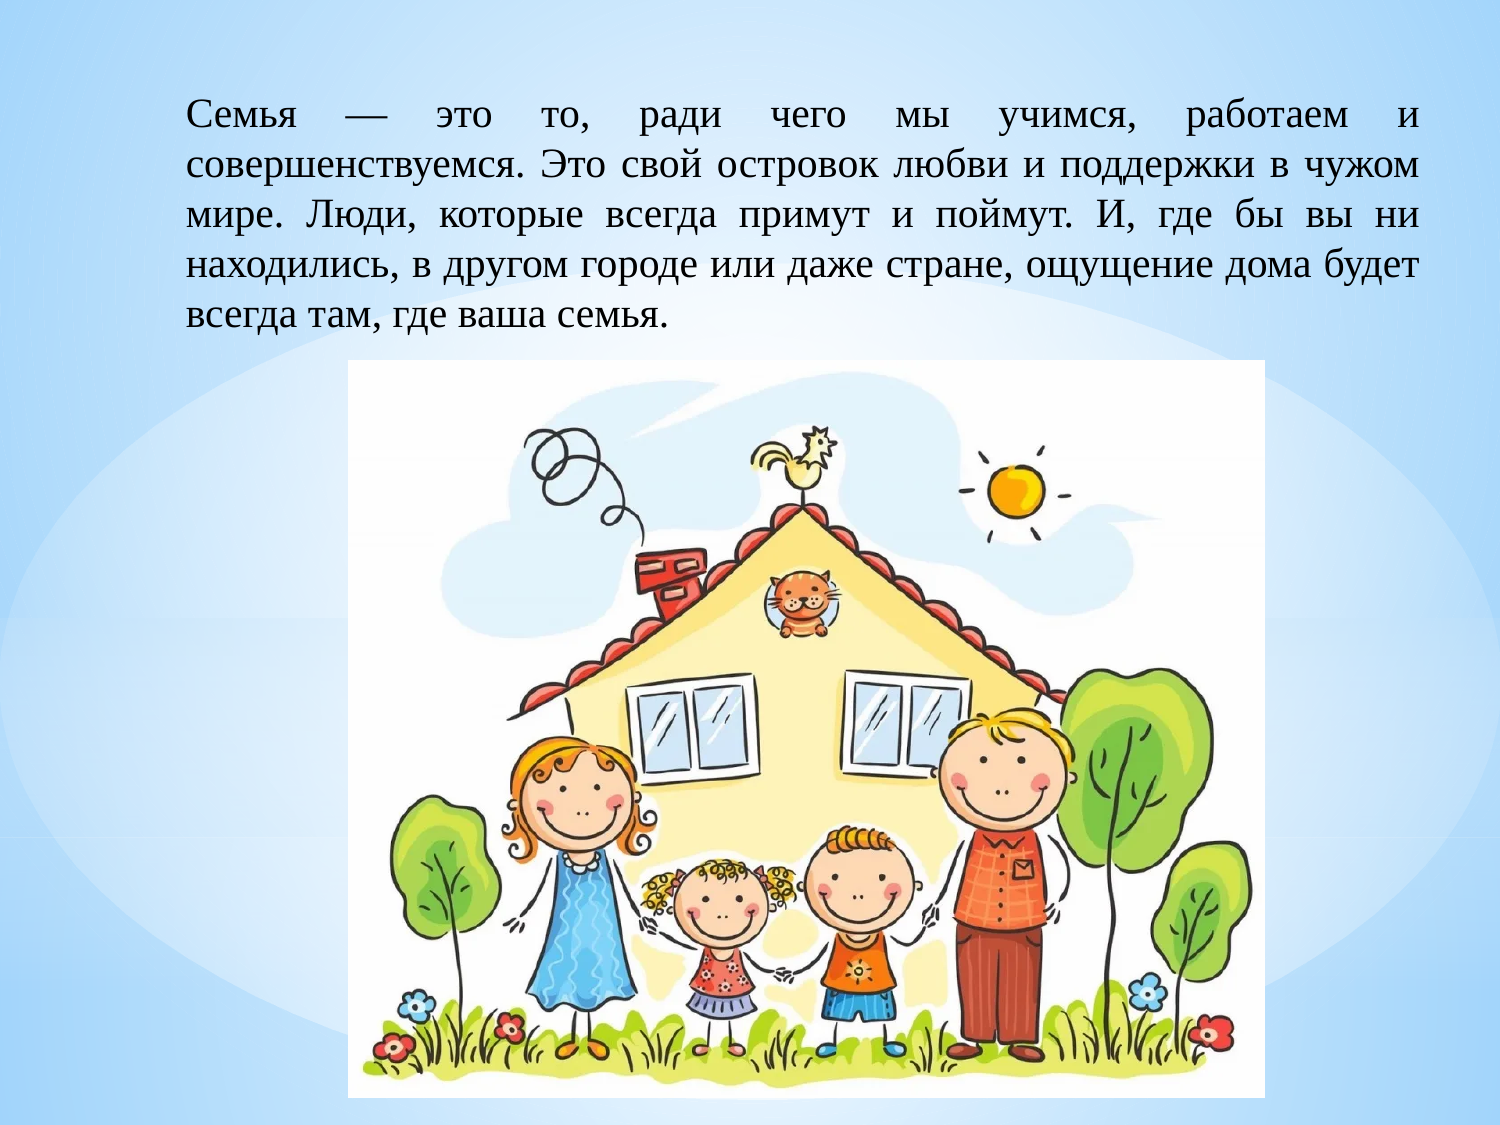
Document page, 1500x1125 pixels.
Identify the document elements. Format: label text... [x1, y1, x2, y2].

picture [348, 360, 1265, 1098]
text_box Семья — это то, ради чего мы учимся, работаем и совершенствуемся. Это свой островок любви и поддержки в чужом мире. Люди, которые всегда примут и поймут. И, где бы вы ни находились, в другом городе или даже стране, ощущение дома будет всегда там, где ваша семья. [171, 78, 1435, 343]
